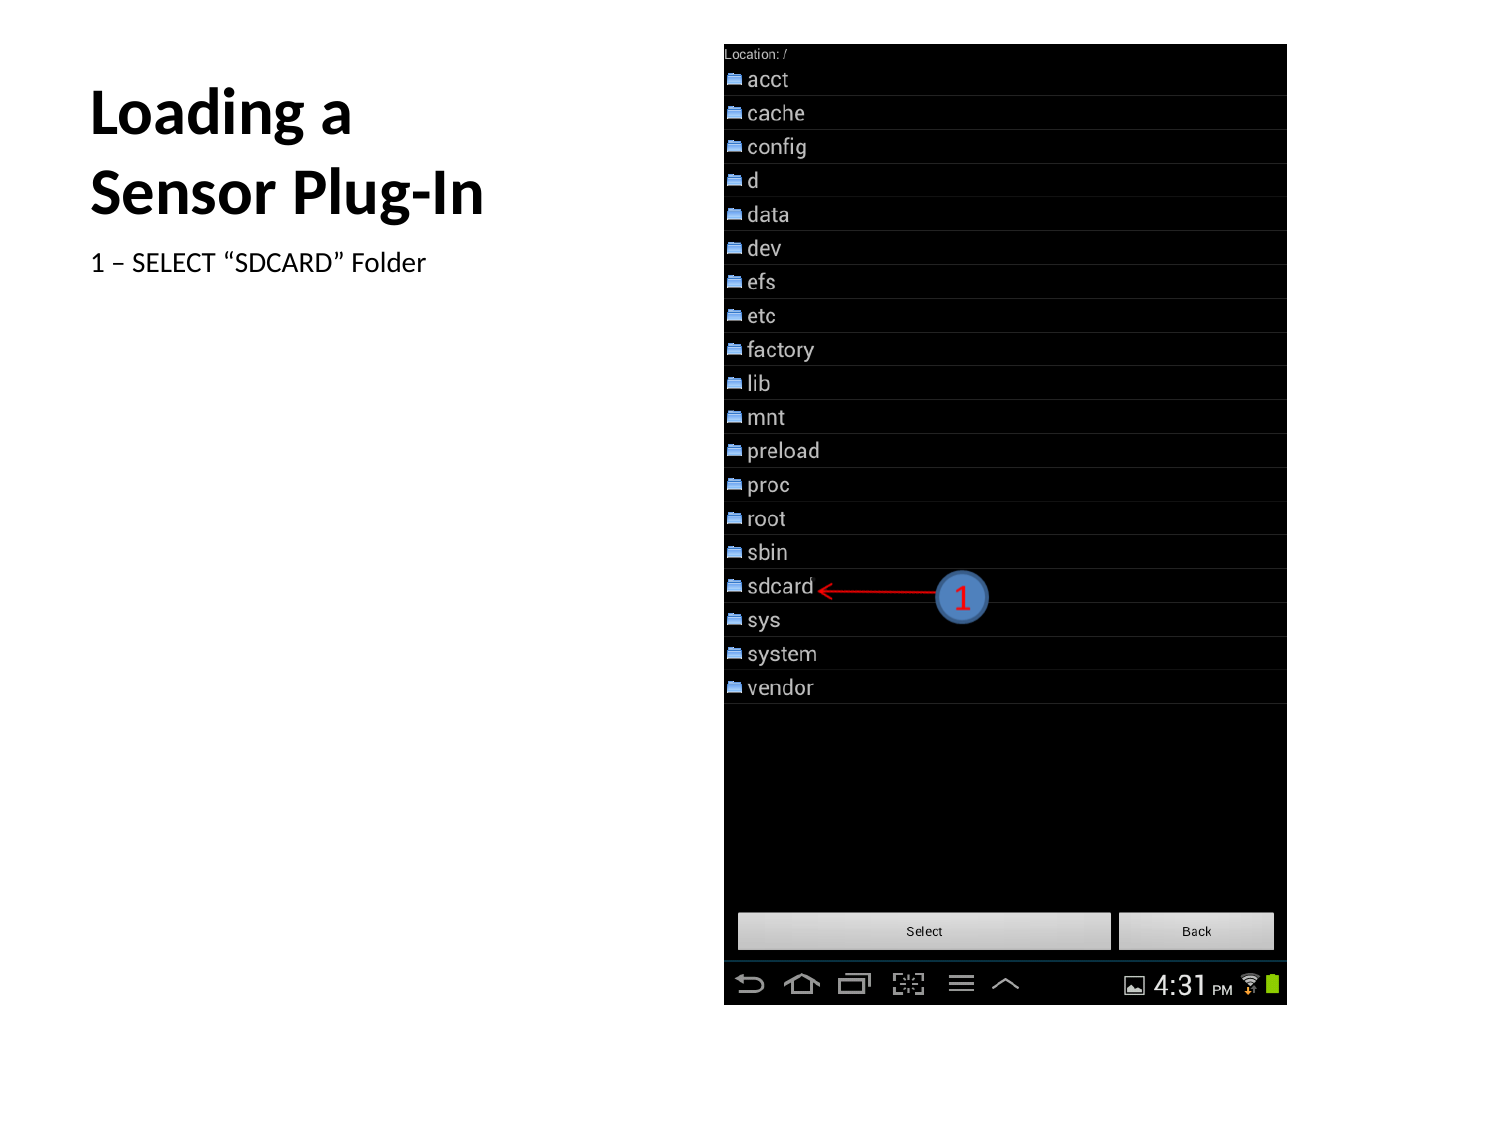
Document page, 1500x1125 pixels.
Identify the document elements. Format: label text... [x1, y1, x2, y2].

picture [799, 549, 996, 644]
title Loading a Sensor Plug-In [75, 44, 569, 235]
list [724, 44, 1288, 1006]
list 1 – SELECT “SDCARD” Folder [75, 235, 569, 1005]
